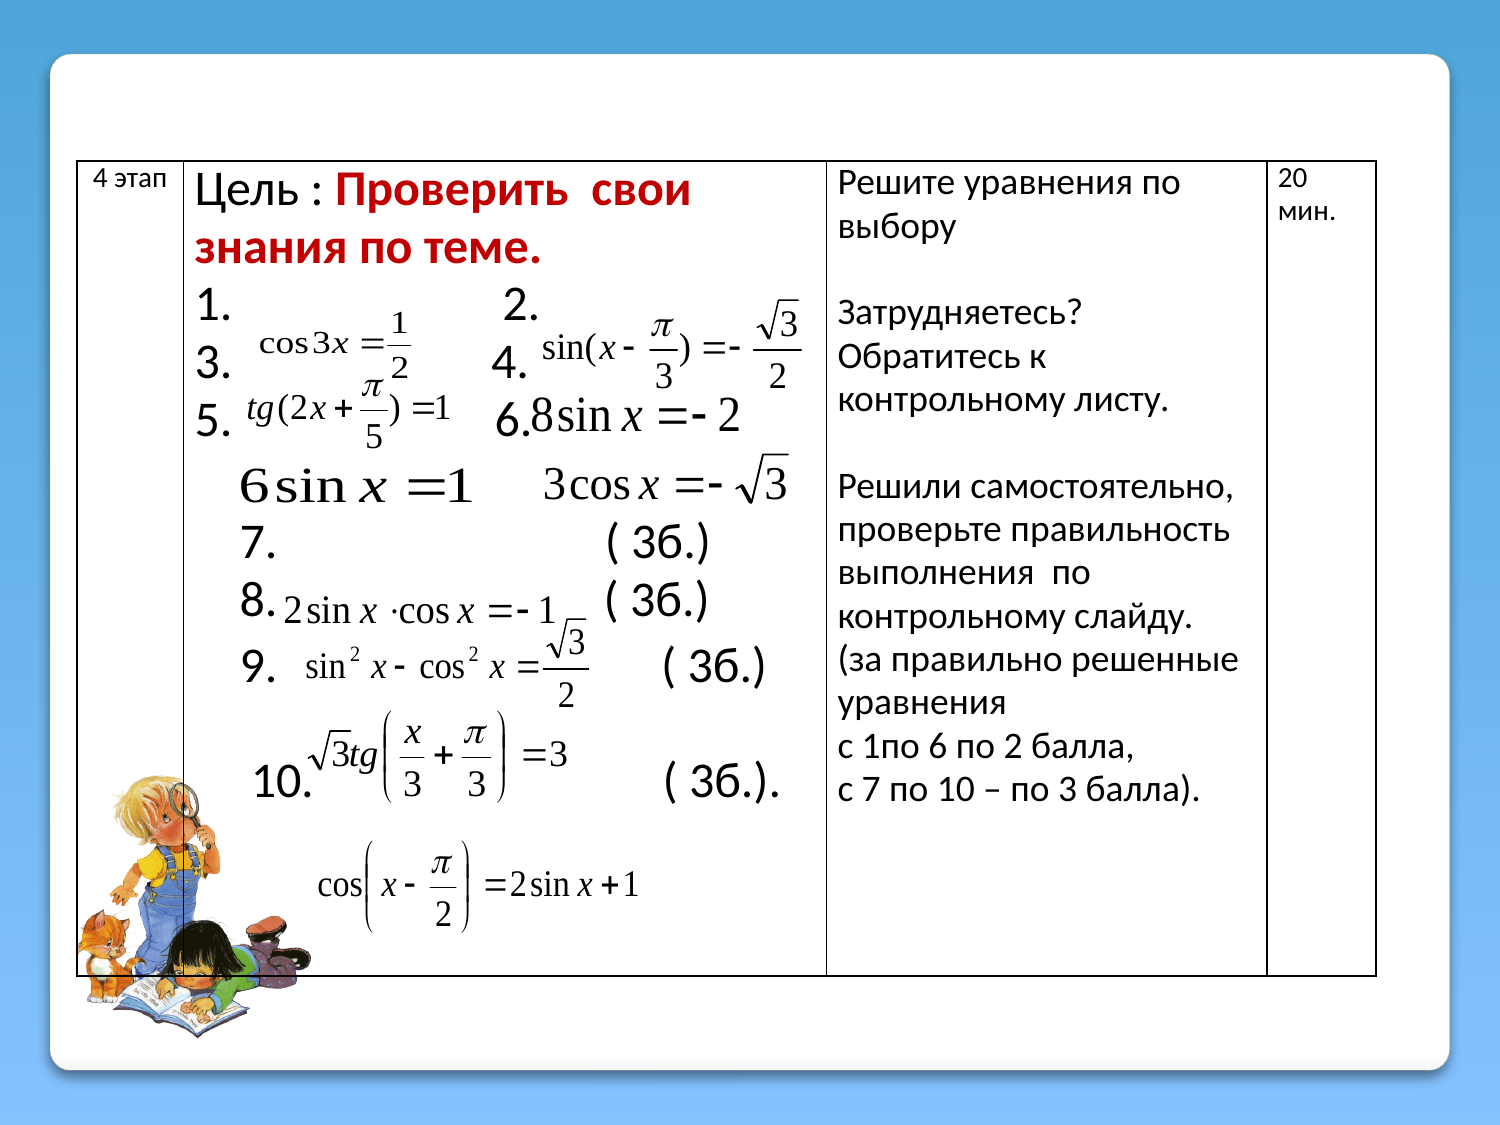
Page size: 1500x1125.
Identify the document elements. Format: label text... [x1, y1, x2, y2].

table_header Цель : Проверить свои знания по теме. 1. 2. 3. 4. 6. 7. ( 3б.) 8. ( 3б.) 9. ( 3б.) 10. ( 3б.). [184, 162, 826, 975]
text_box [537, 290, 810, 398]
table_header Решите уравнения по выбору Затрудняетесь? Обратитесь к контрольному листу. Решили самостоятельно, проверьте правильность выполнения по контрольному слайду. (за правильно решенные уравнения с 1по 6 по 2 балла, с 7 по 10 – по 3 балла). [827, 162, 1266, 975]
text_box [312, 833, 644, 941]
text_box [229, 455, 479, 516]
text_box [537, 444, 798, 516]
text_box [277, 585, 562, 634]
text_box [253, 302, 420, 360]
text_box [300, 703, 574, 811]
table_header 4 этап [78, 162, 183, 774]
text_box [525, 385, 751, 445]
table_header 20 мин. [1268, 162, 1375, 975]
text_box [300, 609, 597, 717]
picture [76, 774, 311, 1039]
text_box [241, 361, 455, 454]
